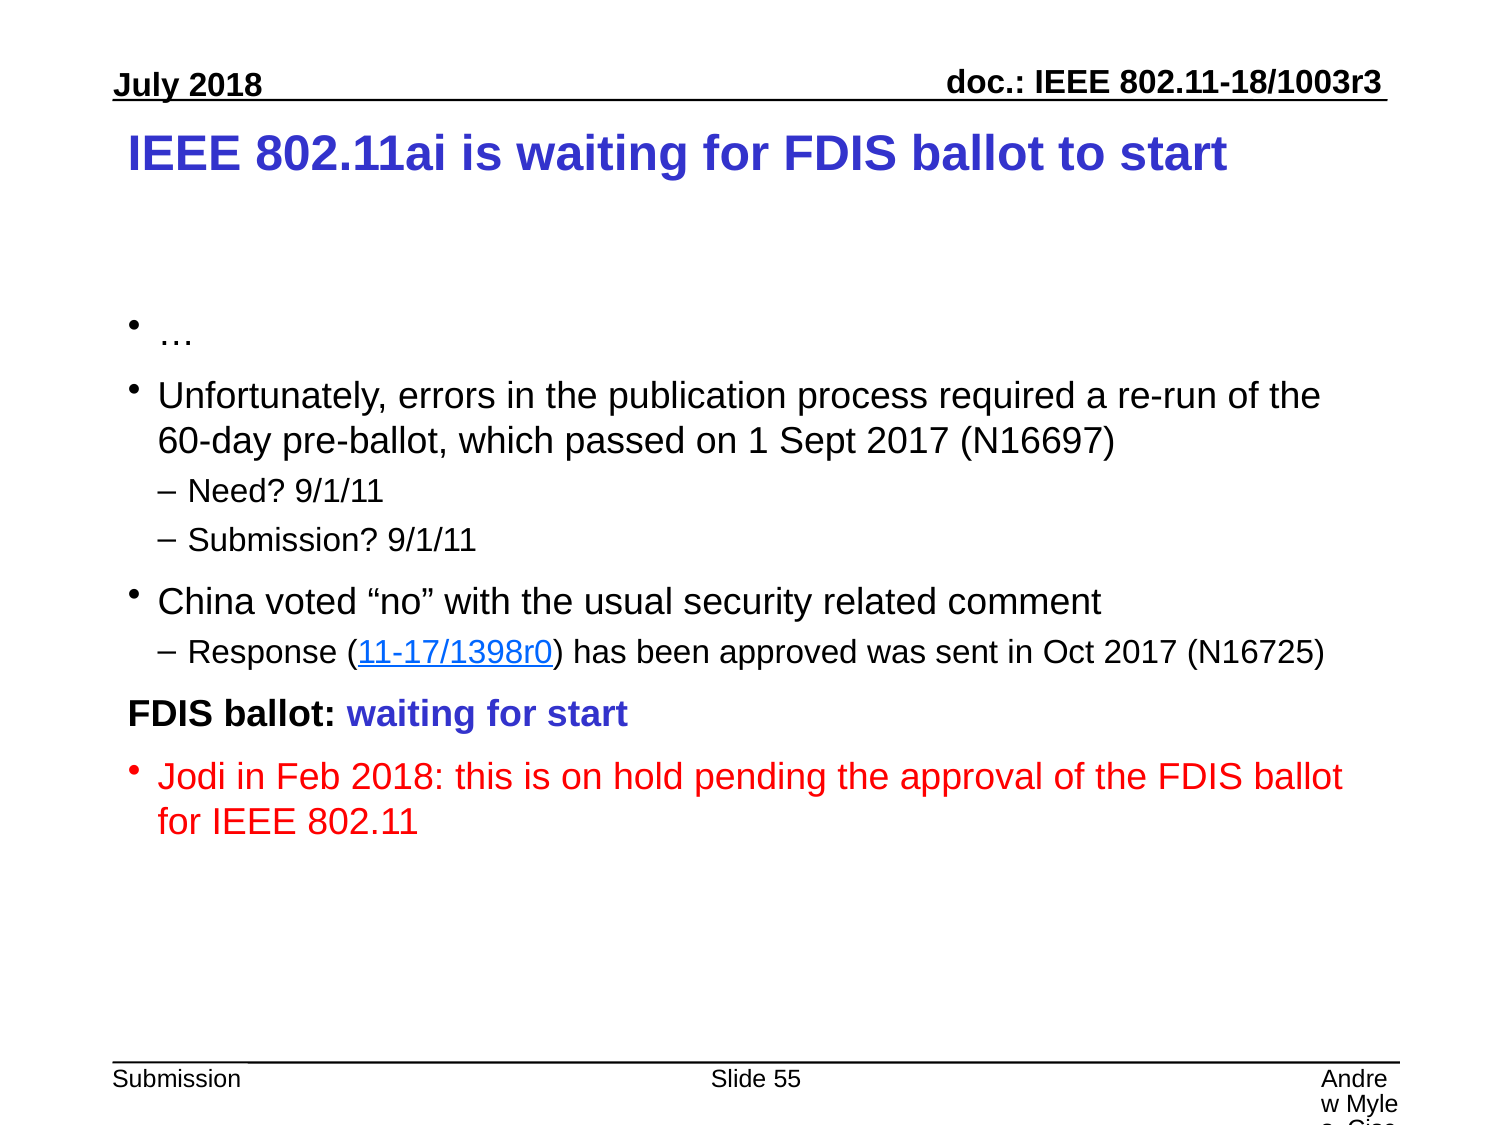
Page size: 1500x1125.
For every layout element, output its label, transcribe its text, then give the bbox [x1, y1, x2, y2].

slide_number Slide 55 [709, 1061, 803, 1093]
list … Unfortunately, errors in the publication process required a re-run of the 60-day pre-ballot, which passed on 1 Sept 2017 (N16697) Need? 9/1/11 Submission? 9/1/11 China voted “no” with the usual security related comment Response (11-17/1398r0) has been approved was sent in Oct 2017 (N16725) FDIS ballot: waiting for start Jodi in Feb 2018: this is on hold pending the approval of the FDIS ballot for IEEE 802.11 [112, 299, 1388, 975]
footer Andrew Myles, Cisco [1320, 1061, 1402, 1093]
title IEEE 802.11ai is waiting for FDIS ballot to start [112, 112, 1388, 288]
